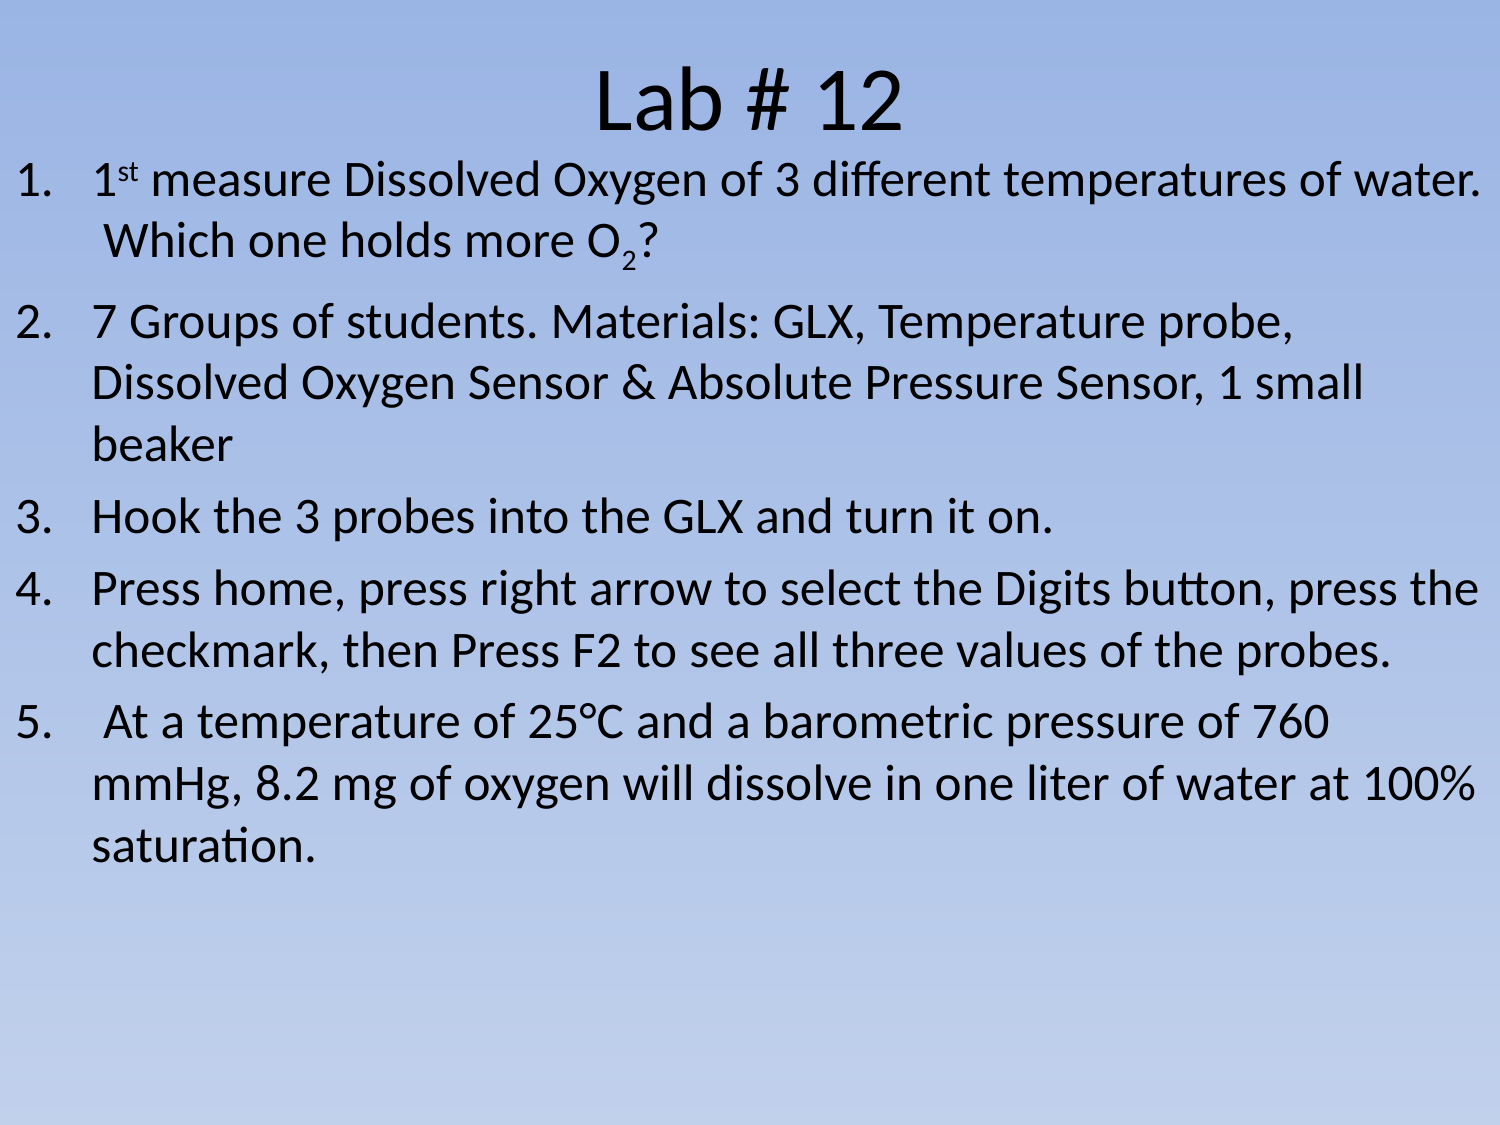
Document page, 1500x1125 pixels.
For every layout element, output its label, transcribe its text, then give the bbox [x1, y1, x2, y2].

title Lab # 12 [75, 0, 1425, 137]
list 1st measure Dissolved Oxygen of 3 different temperatures of water. Which one holds more O2? 7 Groups of students. Materials: GLX, Temperature probe, Dissolved Oxygen Sensor & Absolute Pressure Sensor, 1 small beaker Hook the 3 probes into the GLX and turn it on. Press home, press right arrow to select the Digits button, press the checkmark, then Press F2 to see all three values of the probes. At a temperature of 25°C and a barometric pressure of 760 mmHg, 8.2 mg of oxygen will dissolve in one liter of water at 100% saturation. [0, 137, 1500, 930]
